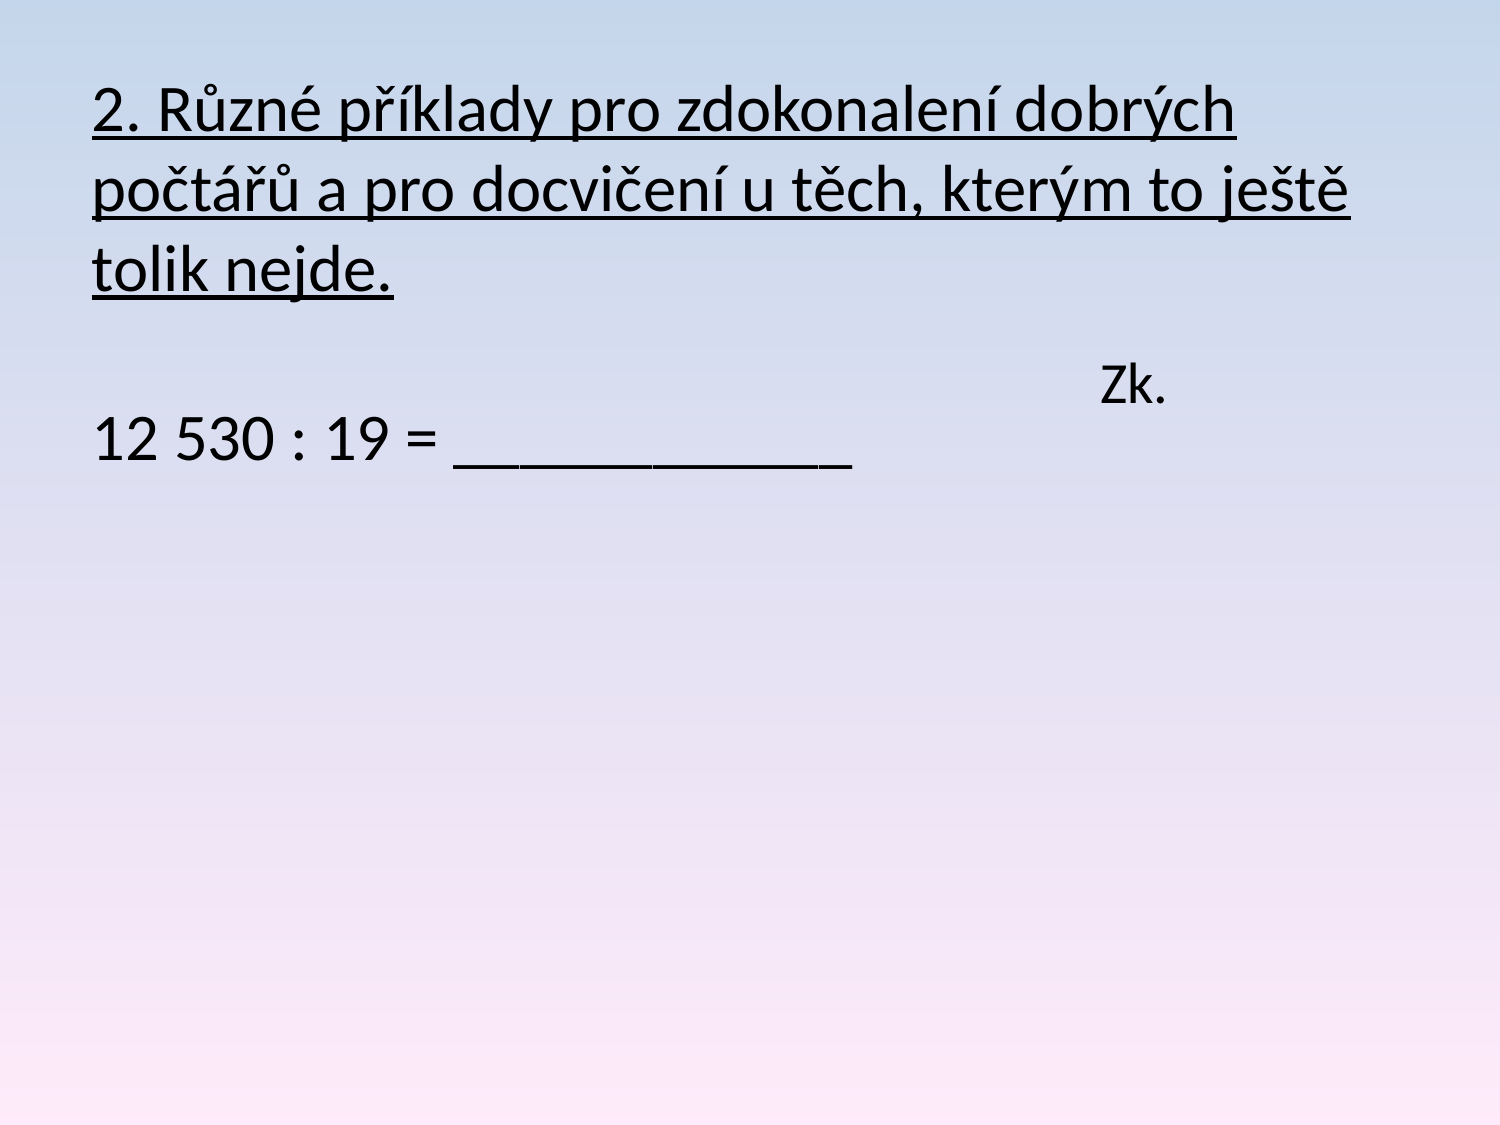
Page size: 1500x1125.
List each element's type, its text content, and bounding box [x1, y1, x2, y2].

title 2. Různé příklady pro zdokonalení dobrých počtářů a pro docvičení u těch, kterým to ještě tolik nejde. [76, 42, 1427, 327]
list Zk. [844, 338, 1425, 1021]
list 12 530 : 19 = ____________ [76, 386, 892, 1083]
